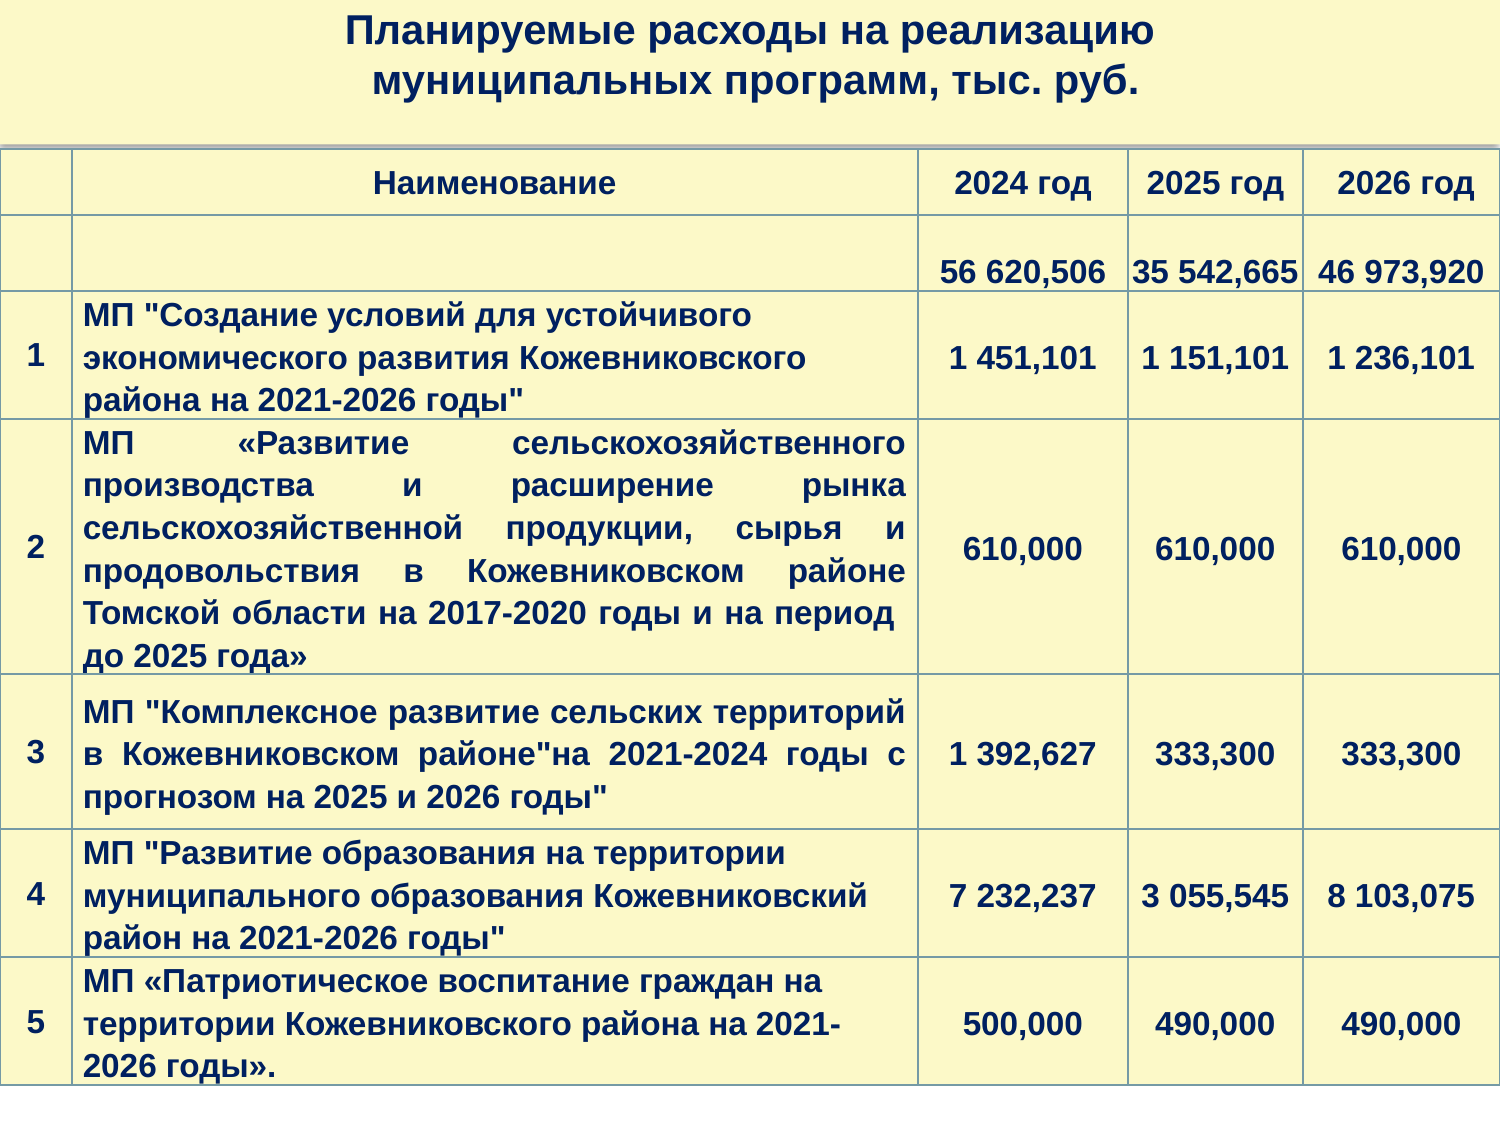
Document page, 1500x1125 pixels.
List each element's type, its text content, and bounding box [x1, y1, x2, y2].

table_cell 500,000 [919, 958, 1127, 1084]
table_header 2025 год [1129, 150, 1302, 214]
table_cell МП «Развитие сельскохозяйственного производства и расширение рынка сельскохозяйственной продукции, сырья и продовольствия в Кожевниковском районе Томской области на 2017-2020 годы и на период до 2025 года» [73, 420, 917, 673]
table_cell 46 973,920 [1304, 216, 1499, 290]
table_cell 1 [1, 292, 71, 418]
table_cell 3 055,545 [1129, 830, 1302, 956]
table_cell 333,300 [1129, 675, 1302, 828]
table_cell 610,000 [919, 420, 1127, 673]
table_cell 1 151,101 [1129, 292, 1302, 418]
table_cell 2 [1, 420, 71, 673]
table_cell МП "Развитие образования на территории муниципального образования Кожевниковский район на 2021-2026 годы" [73, 830, 917, 956]
table_cell 7 232,237 [919, 830, 1127, 956]
table_cell [1, 216, 71, 290]
text_box Планируемые расходы на реализацию муниципальных программ, тыс. руб. [0, 0, 1500, 145]
table_header [1, 150, 71, 214]
table_cell 1 451,101 [919, 292, 1127, 418]
table_cell МП «Патриотическое воспитание граждан на территории Кожевниковского района на 2021-2026 годы». [73, 958, 917, 1084]
table_cell 490,000 [1129, 958, 1302, 1084]
table_header 2026 год [1304, 150, 1499, 214]
table_cell 56 620,506 [919, 216, 1127, 290]
table_cell 610,000 [1304, 420, 1499, 673]
table_cell МП "Комплексное развитие сельских территорий в Кожевниковском районе"на 2021-2024 годы с прогнозом на 2025 и 2026 годы" [73, 675, 917, 828]
table_cell [73, 216, 917, 290]
table_cell 1 392,627 [919, 675, 1127, 828]
table_cell 490,000 [1304, 958, 1499, 1084]
table_cell МП "Создание условий для устойчивого экономического развития Кожевниковского района на 2021-2026 годы" [73, 292, 917, 418]
table_cell 1 236,101 [1304, 292, 1499, 418]
table_cell 610,000 [1129, 420, 1302, 673]
table_cell 5 [1, 958, 71, 1084]
table_cell 3 [1, 675, 71, 828]
table_cell 35 542,665 [1129, 216, 1302, 290]
table_header 2024 год [919, 150, 1127, 214]
table_header Наименование [73, 150, 917, 214]
table_cell 8 103,075 [1304, 830, 1499, 956]
table_cell 4 [1, 830, 71, 956]
table_cell 333,300 [1304, 675, 1499, 828]
